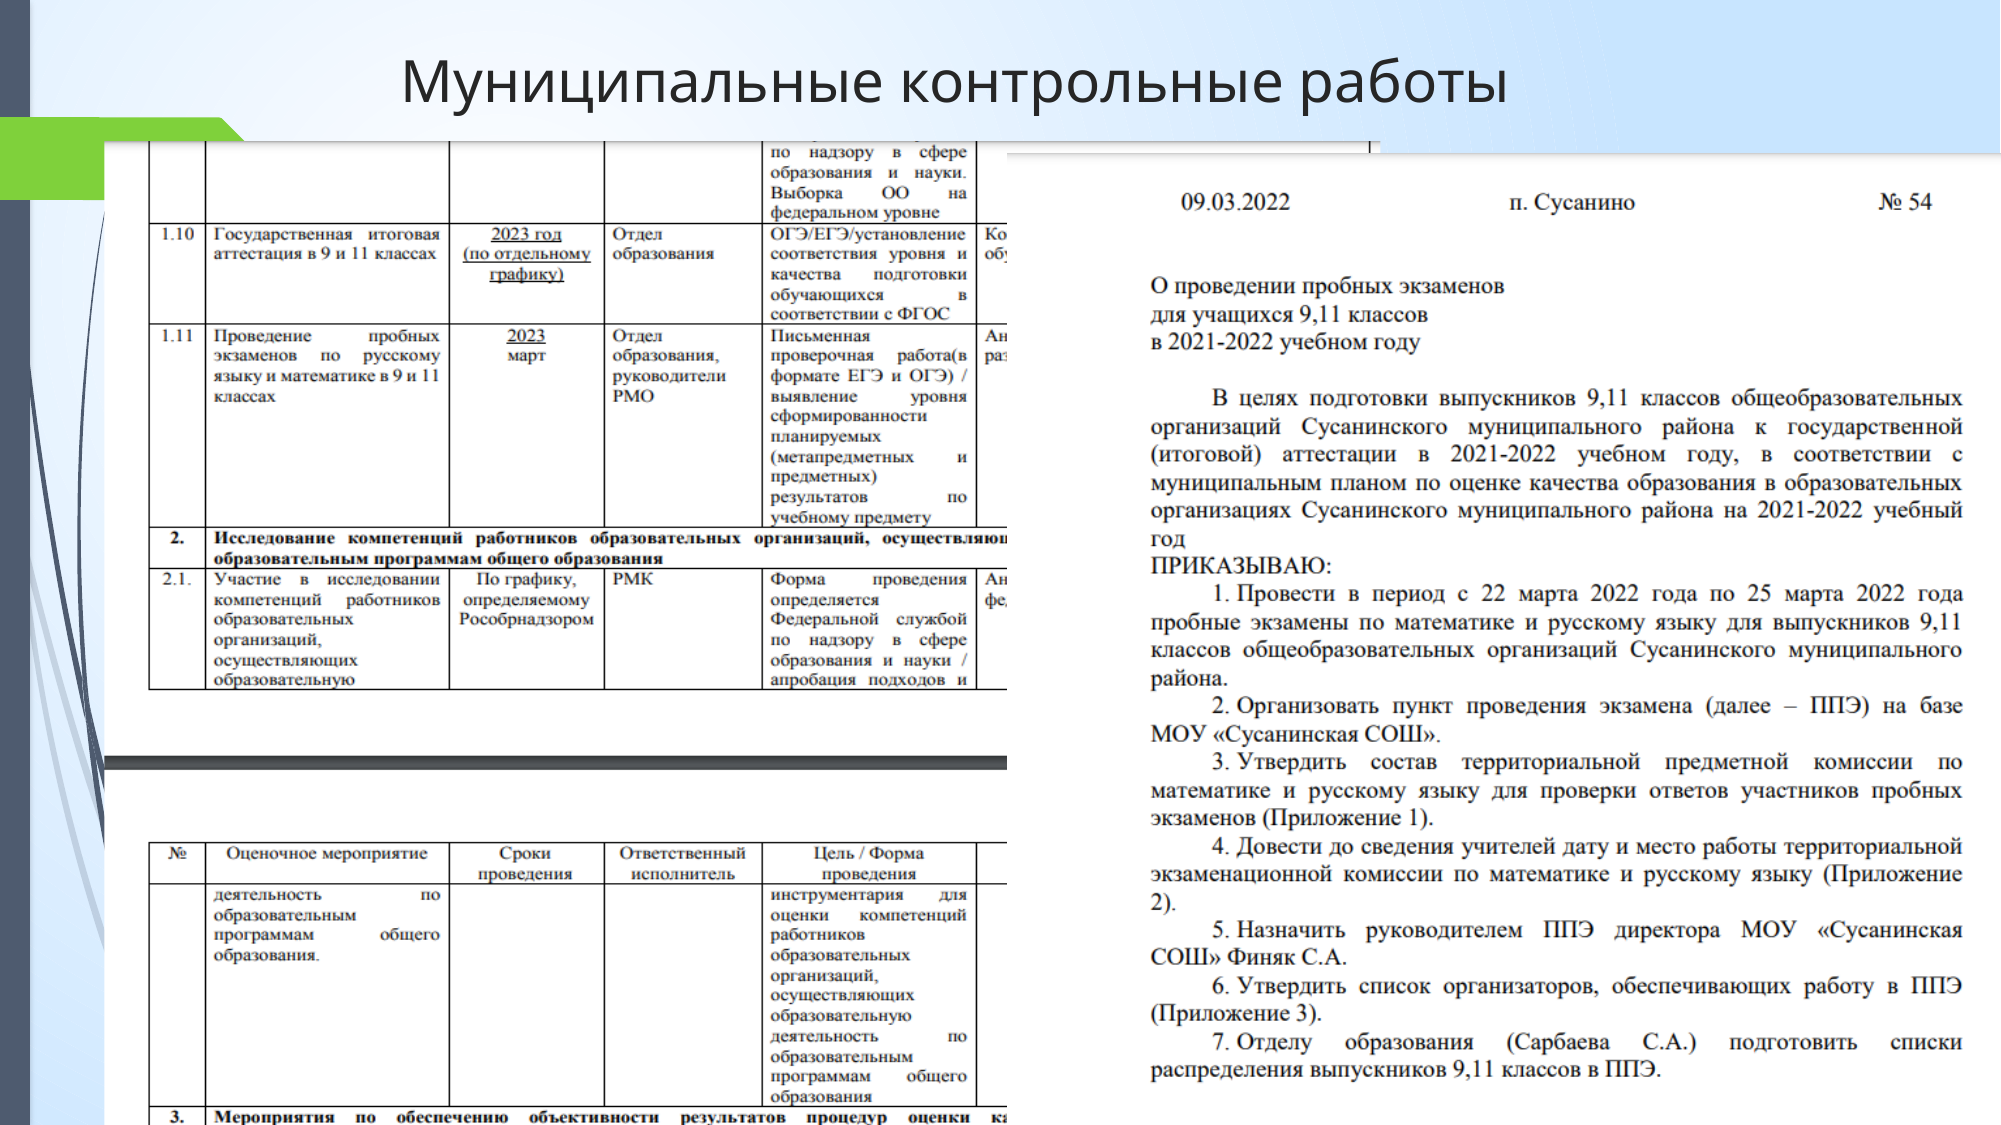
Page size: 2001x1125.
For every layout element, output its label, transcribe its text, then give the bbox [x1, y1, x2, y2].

title Муниципальные контрольные работы [317, 37, 1594, 142]
picture [104, 141, 2001, 1125]
